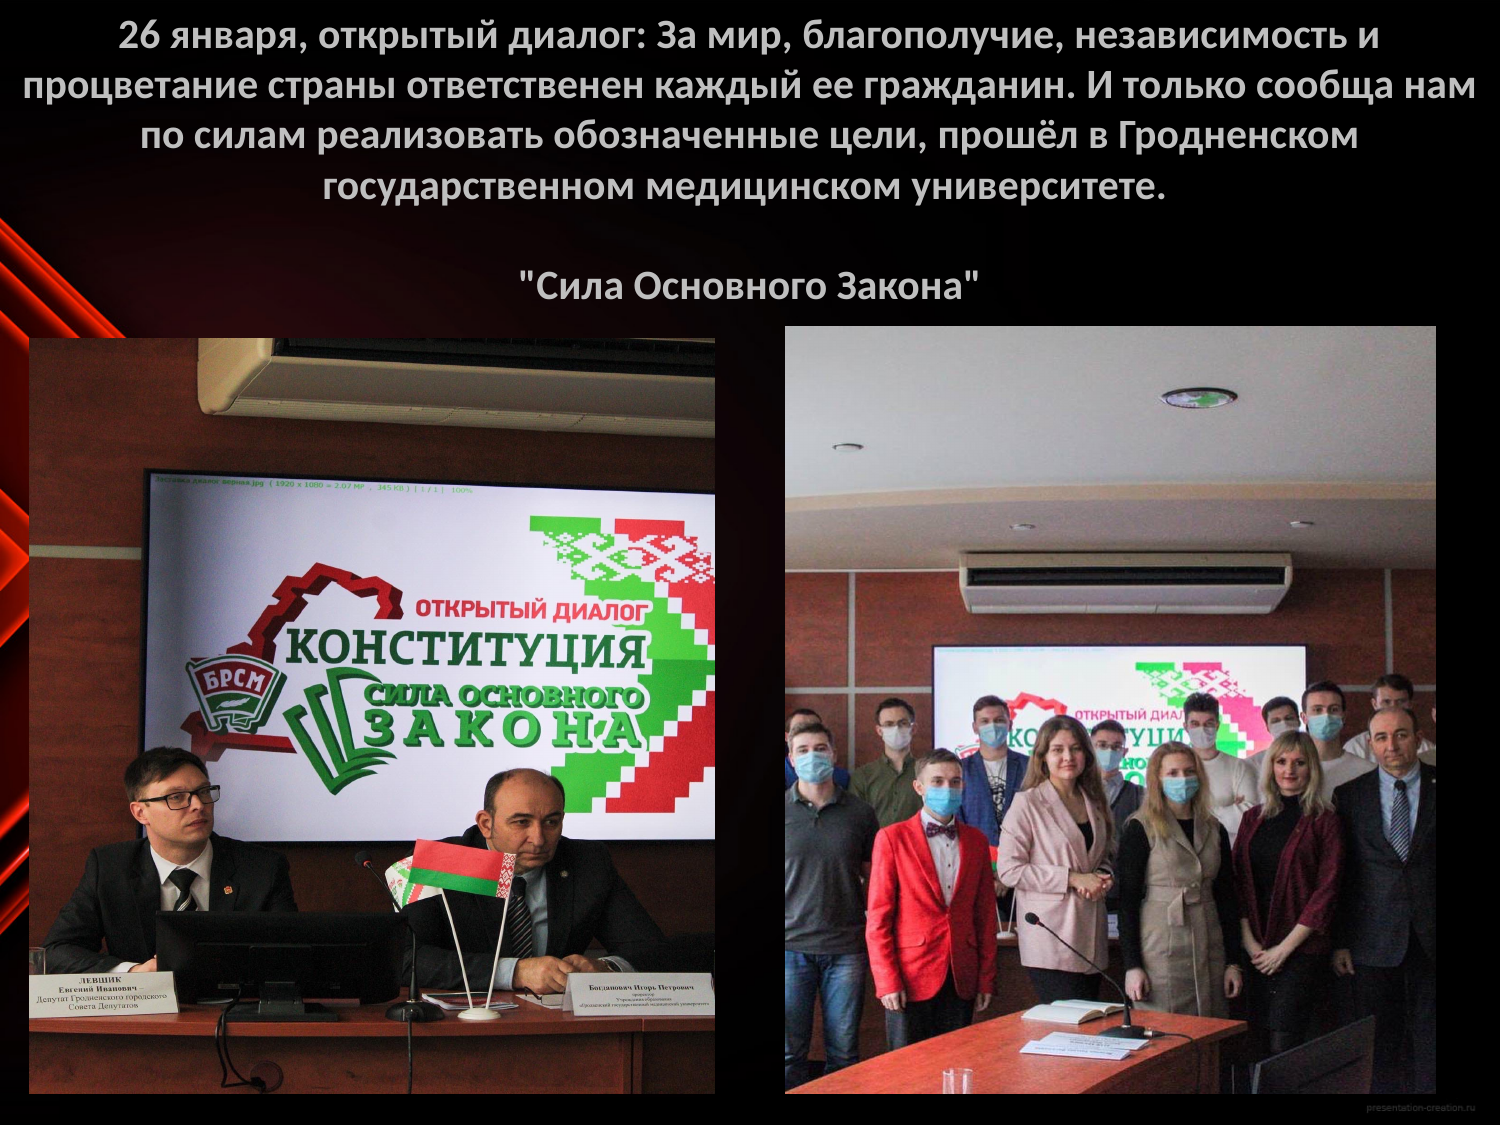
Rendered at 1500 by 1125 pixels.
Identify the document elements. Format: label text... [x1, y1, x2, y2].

text_box 26 января, открытый диалог: За мир, благополучие, независимость и процветание страны ответственен каждый ее гражданин. И только сообща нам по силам реализовать обозначенные цели, прошёл в Гродненском государственном медицинском университете. "Сила Основного Закона" [0, 0, 1500, 315]
picture [0, 315, 1500, 1125]
